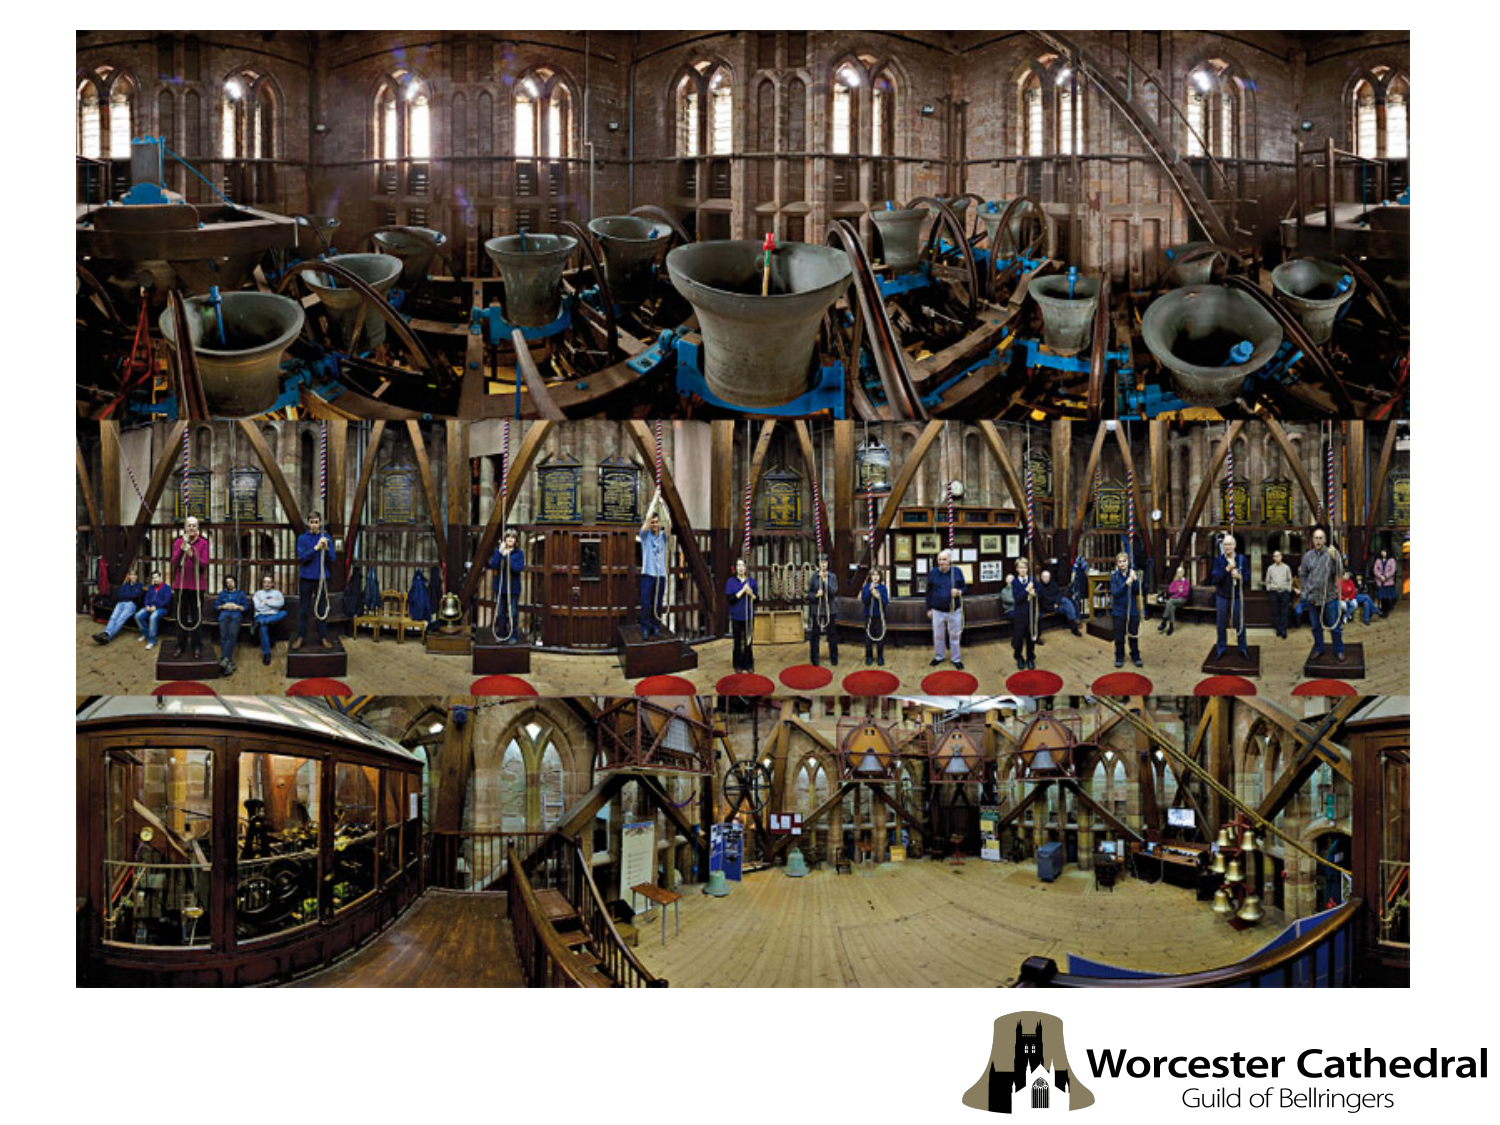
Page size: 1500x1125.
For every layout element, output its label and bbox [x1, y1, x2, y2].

picture [962, 1011, 1490, 1114]
picture [76, 30, 1410, 988]
